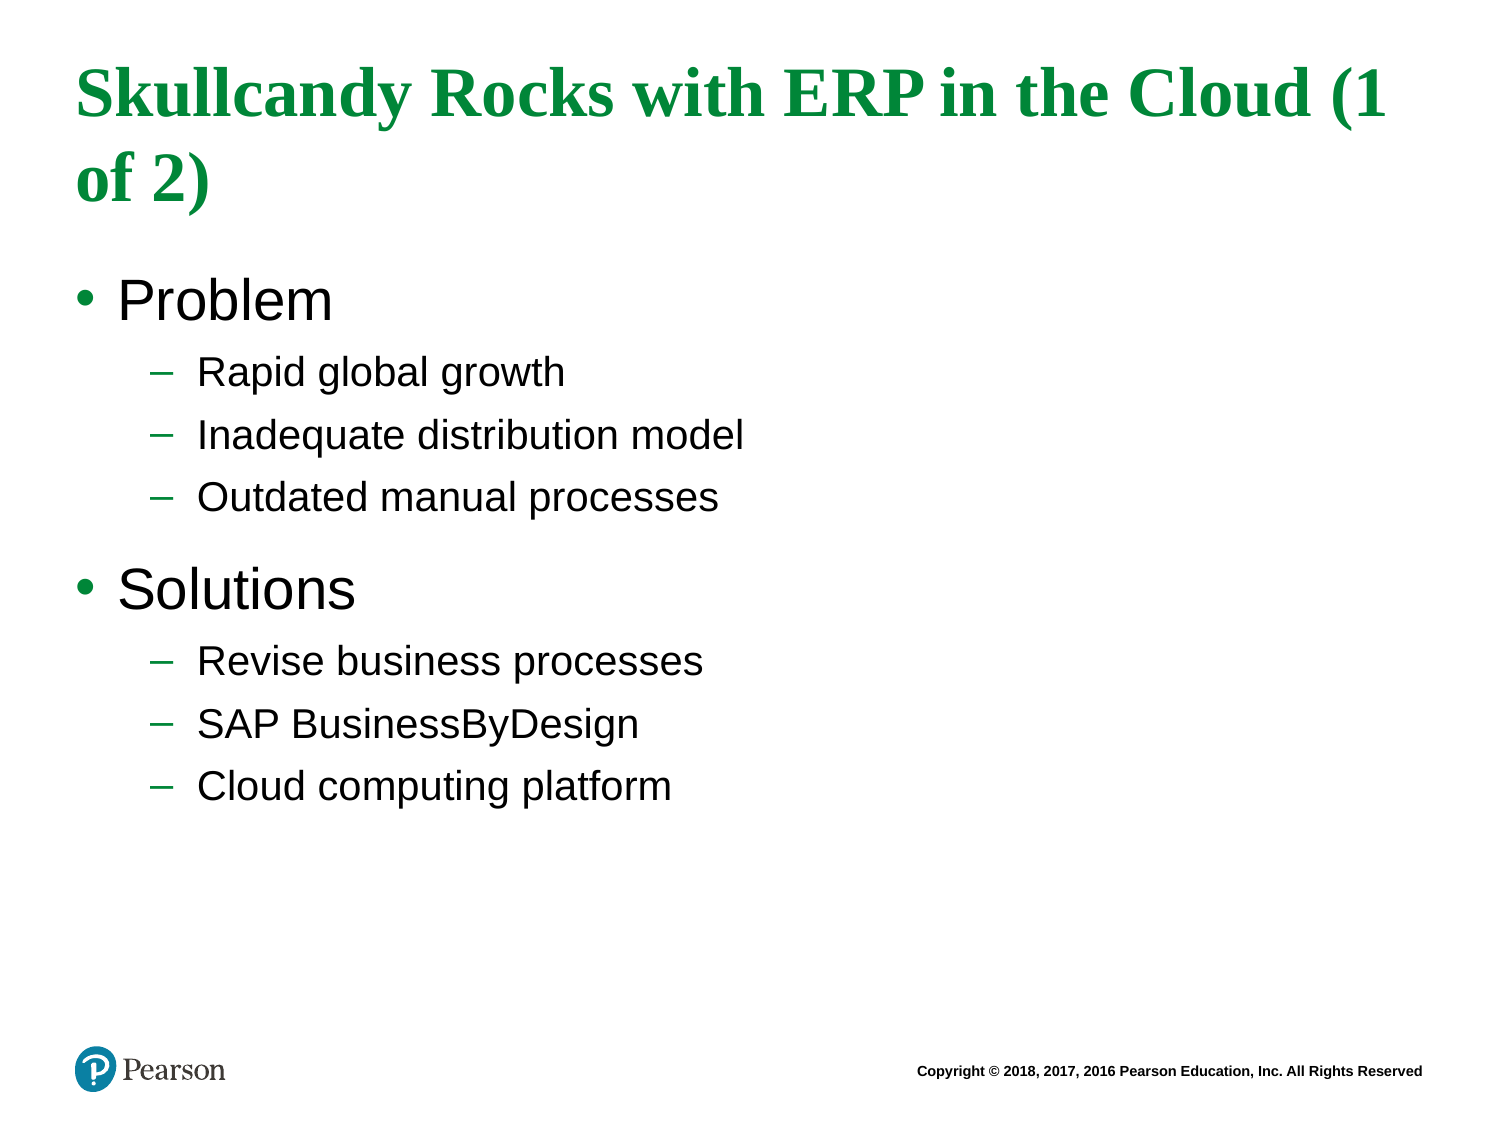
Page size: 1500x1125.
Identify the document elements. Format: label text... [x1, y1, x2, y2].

list Problem Rapid global growth Inadequate distribution model Outdated manual processes Solutions Revise business processes SAP BusinessByDesign Cloud computing platform [75, 262, 1425, 1005]
title Skullcandy Rocks with ERP in the Cloud (1 of 2) [75, 35, 1425, 216]
